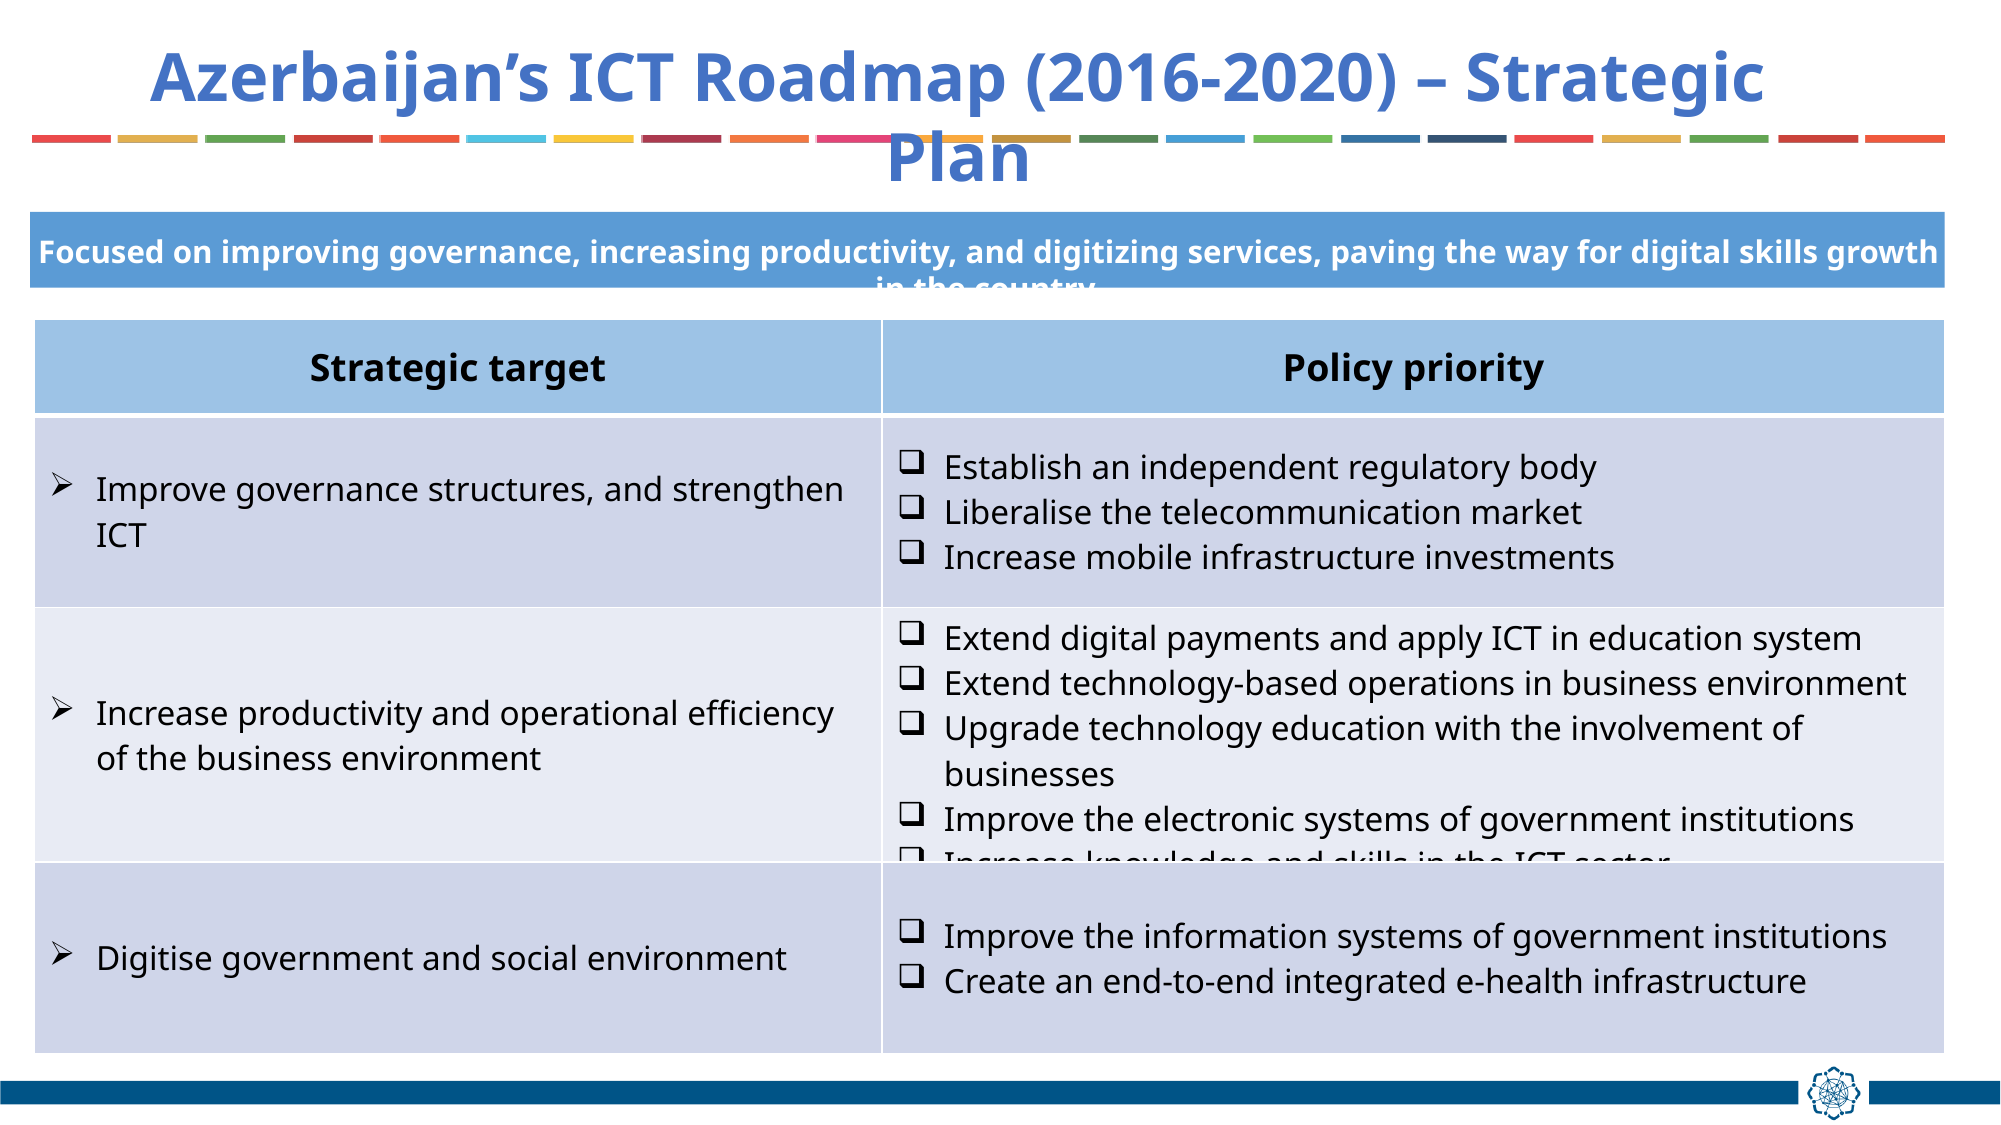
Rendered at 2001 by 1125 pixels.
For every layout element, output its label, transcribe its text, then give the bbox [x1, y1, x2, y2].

text_box [30, 211, 1945, 224]
table_cell Improve governance structures, and strengthen ICT [35, 418, 881, 607]
text_box Focused on improving governance, increasing productivity, and digitizing services, paving the way for digital skills growth in the country. [19, 224, 1960, 315]
picture [1806, 1060, 1861, 1125]
text_box Azerbaijan’s ICT Roadmap (2016-2020) – Strategic Plan [55, 167, 1863, 203]
table_cell Increase productivity and operational efficiency of the business environment [35, 608, 881, 861]
table_header Strategic target [35, 320, 881, 413]
table_cell Extend digital payments and apply ICT in education system Extend technology-based operations in business environment Upgrade technology education with the involvement of businesses Improve the electronic systems of government institutions Increase knowledge and skills in the ICT sector [883, 608, 1944, 861]
picture [32, 118, 1945, 167]
table_cell Improve the information systems of government institutions Create an end-to-end integrated e-health infrastructure [883, 863, 1944, 1053]
table_cell Establish an independent regulatory body Liberalise the telecommunication market Increase mobile infrastructure investments [883, 418, 1944, 607]
table_header Policy priority [883, 320, 1944, 413]
table_cell Digitise government and social environment [35, 863, 881, 1053]
text_box Azerbaijan’s ICT Roadmap (2016-2020) – Strategic Plan [55, 27, 1863, 118]
